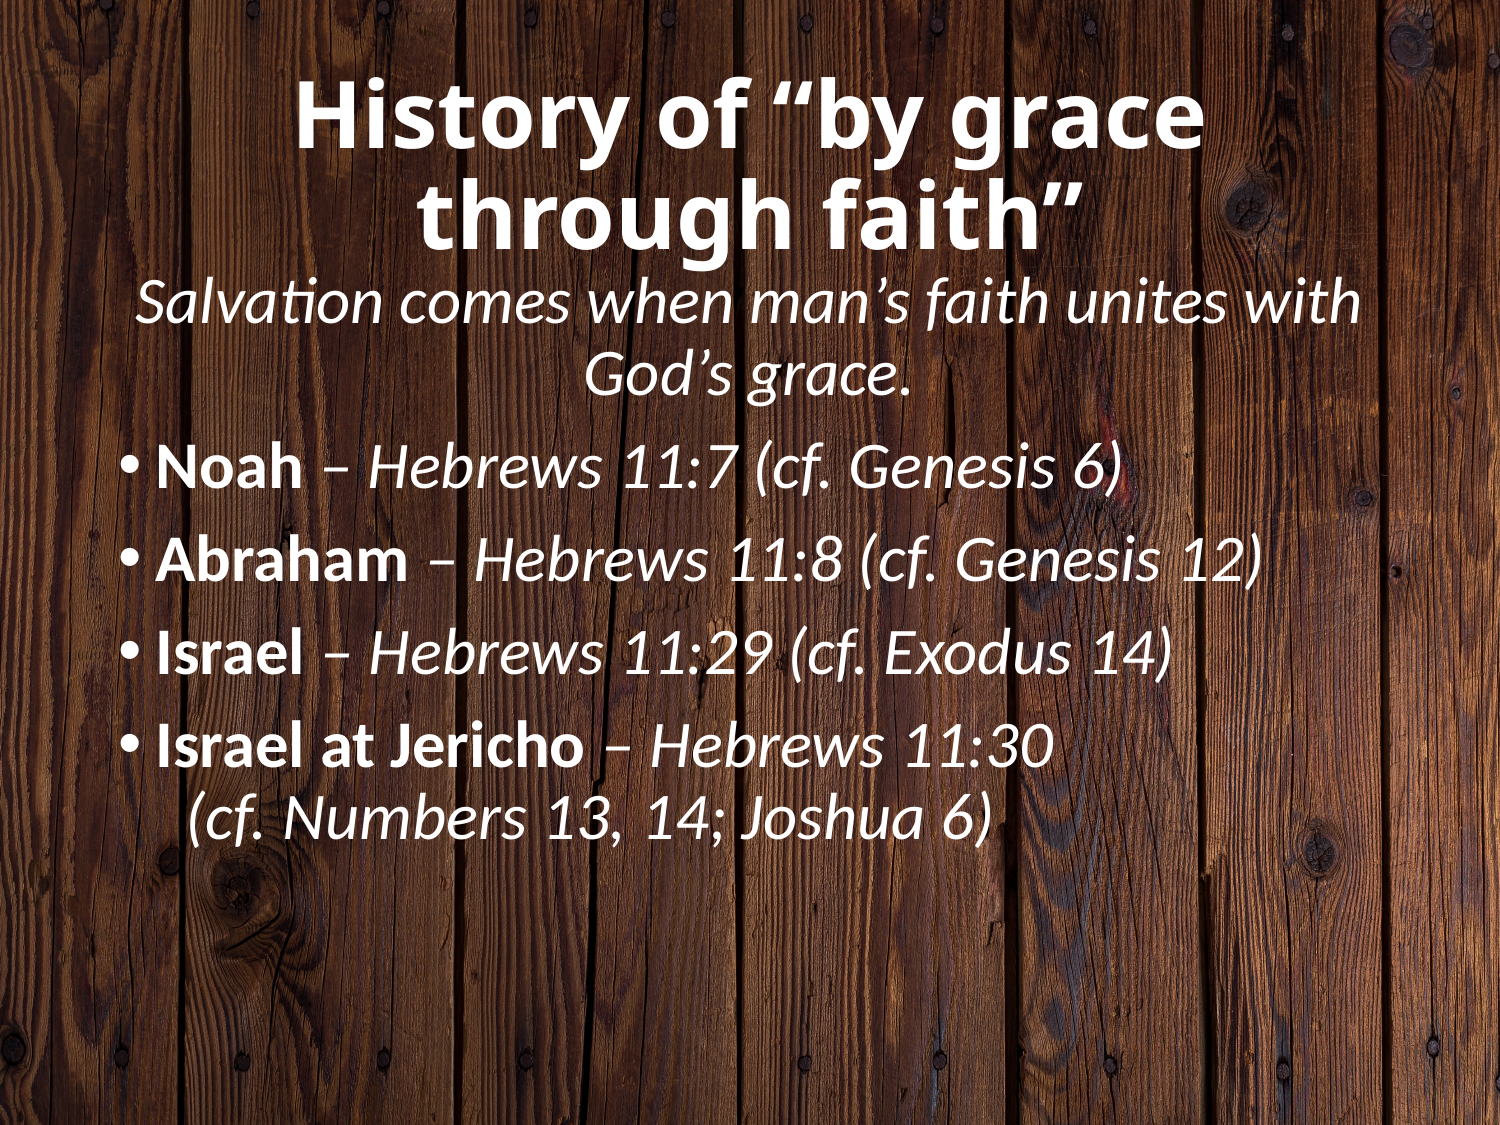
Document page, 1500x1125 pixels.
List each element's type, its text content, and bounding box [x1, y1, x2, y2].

picture [0, 0, 1500, 1125]
title History of “by grace through faith” [103, 59, 1397, 258]
list Salvation comes when man’s faith unites with God’s grace. Noah – Hebrews 11:7 (cf. Genesis 6) Abraham – Hebrews 11:8 (cf. Genesis 12) Israel – Hebrews 11:29 (cf. Exodus 14) Israel at Jericho – Hebrews 11:30 (cf. Numbers 13, 14; Joshua 6) [103, 258, 1397, 1083]
